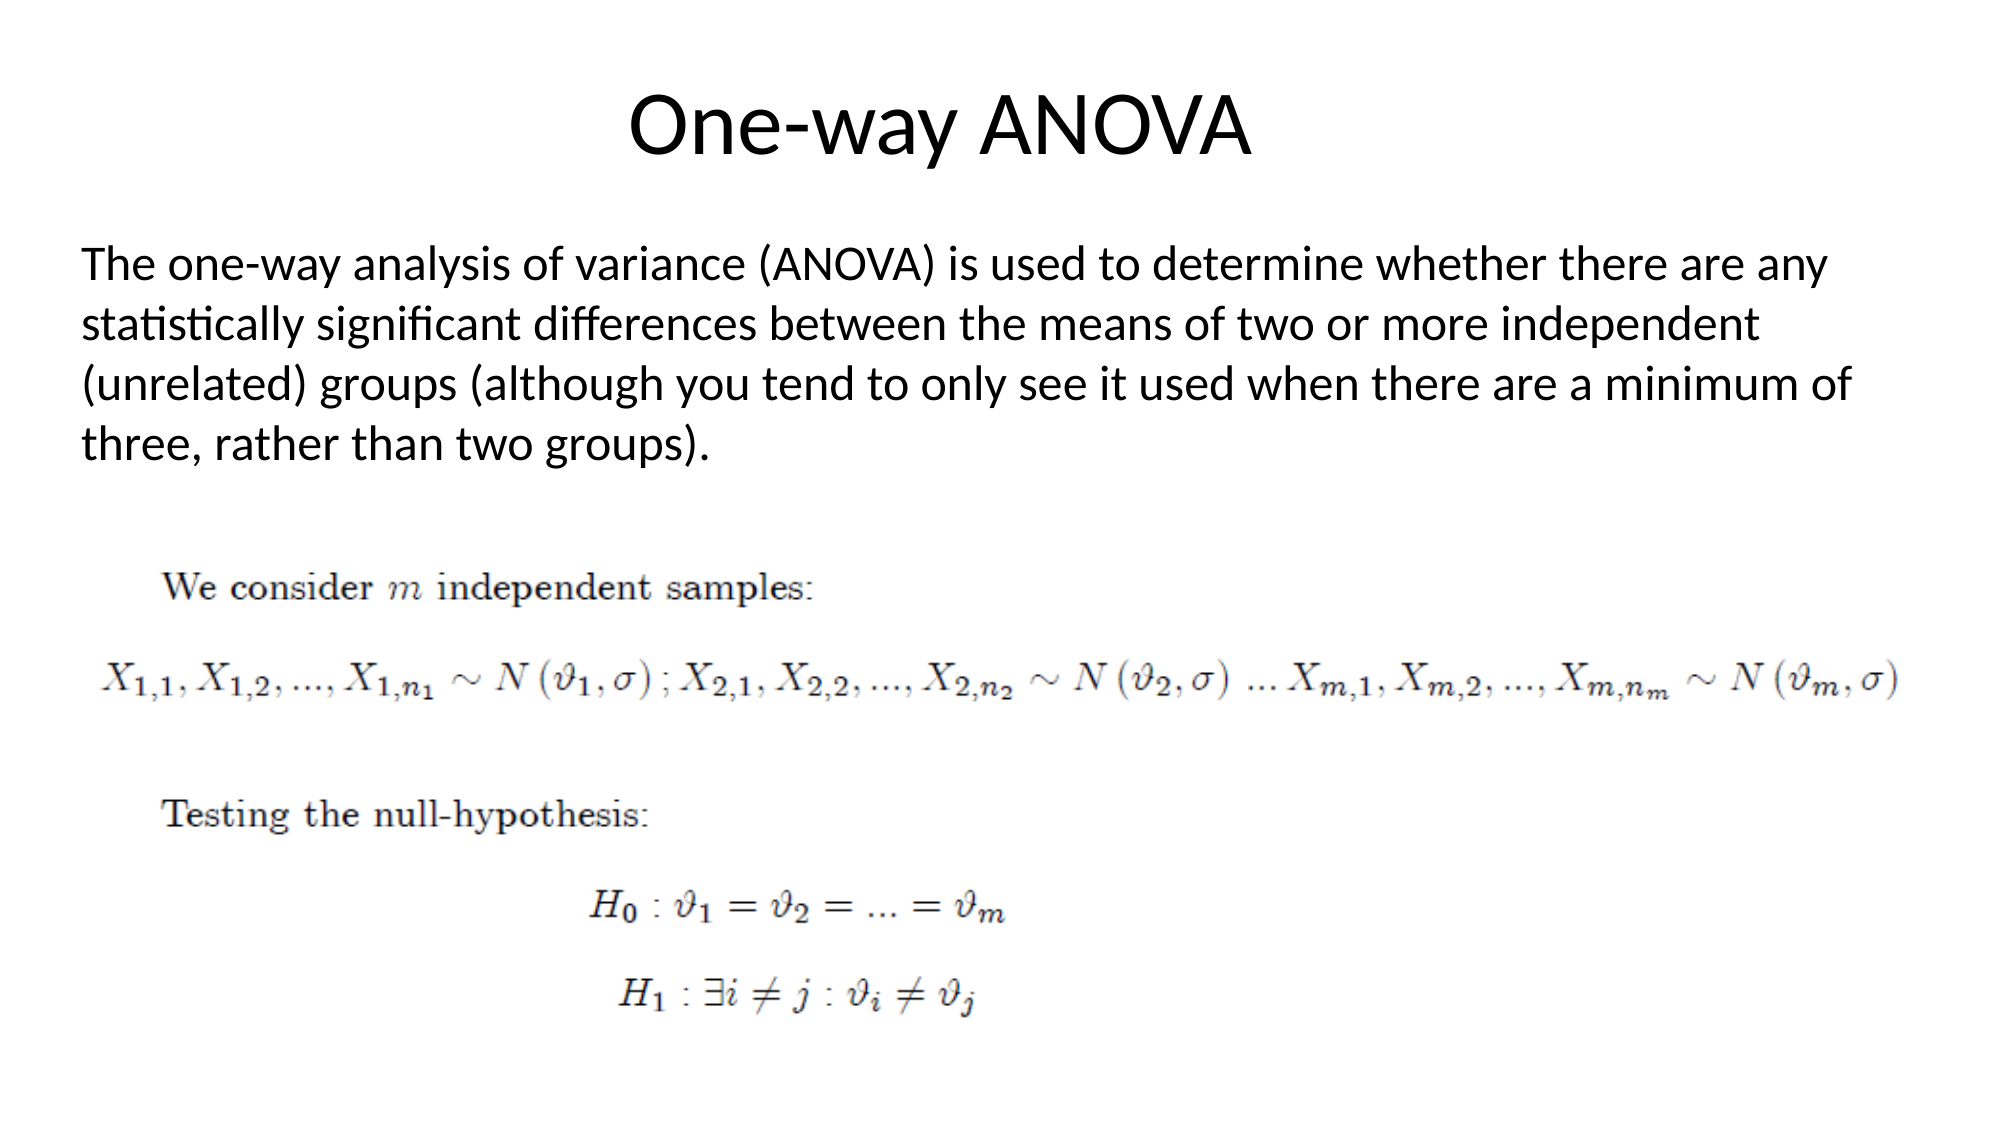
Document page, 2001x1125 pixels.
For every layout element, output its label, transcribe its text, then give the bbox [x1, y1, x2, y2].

text_box The one-way analysis of variance (ANOVA) is used to determine whether there are any statistically significant differences between the means of two or more independent (unrelated) groups (although you tend to only see it used when there are a minimum of three, rather than two groups). [66, 222, 1940, 478]
text_box One-way ANOVA [613, 55, 1269, 181]
picture [35, 521, 1940, 1029]
